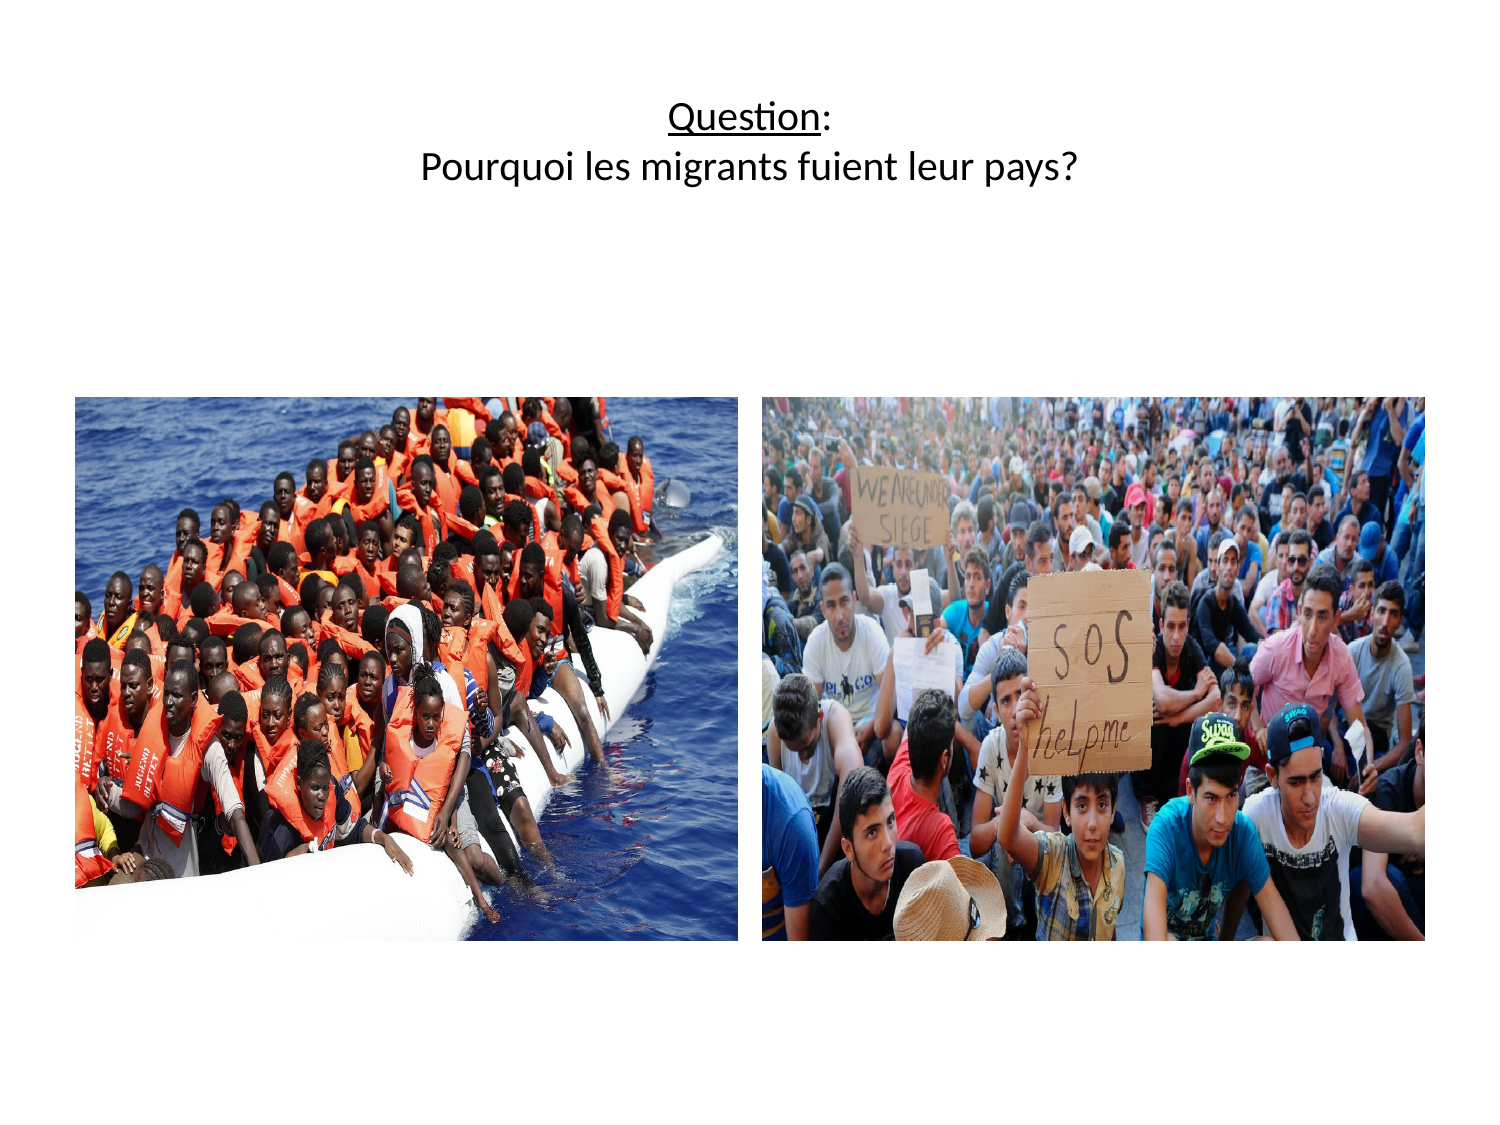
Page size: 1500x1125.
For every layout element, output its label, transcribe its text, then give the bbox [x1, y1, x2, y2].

title Question: Pourquoi les migrants fuient leur pays? [75, 45, 1425, 233]
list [762, 396, 1426, 941]
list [74, 396, 738, 941]
